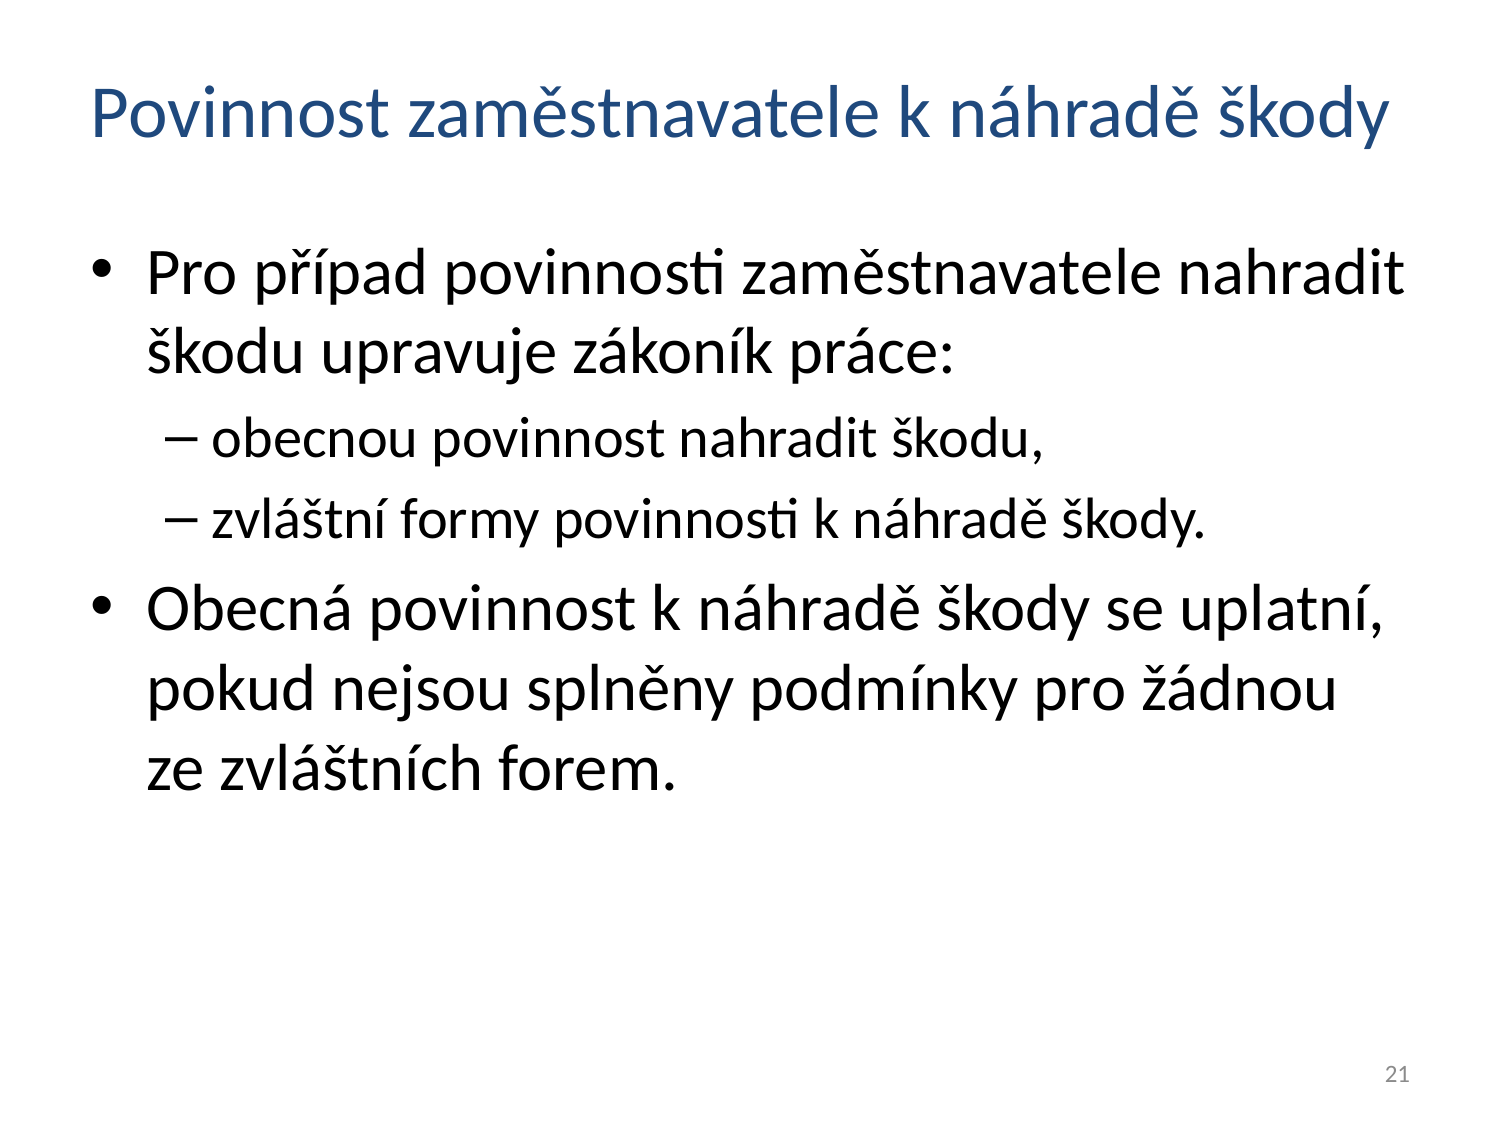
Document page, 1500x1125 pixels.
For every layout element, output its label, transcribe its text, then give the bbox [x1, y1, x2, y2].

text_box Povinnost zaměstnavatele k náhradě škody [66, 42, 1417, 173]
text_box 21 [1074, 1042, 1425, 1103]
list Pro případ povinnosti zaměstnavatele nahradit škodu upravuje zákoník práce: obecnou povinnost nahradit škodu, zvláštní formy povinnosti k náhradě škody. Obecná povinnost k náhradě škody se uplatní, pokud nejsou splněny podmínky pro žádnou ze zvláštních forem. [75, 219, 1425, 901]
